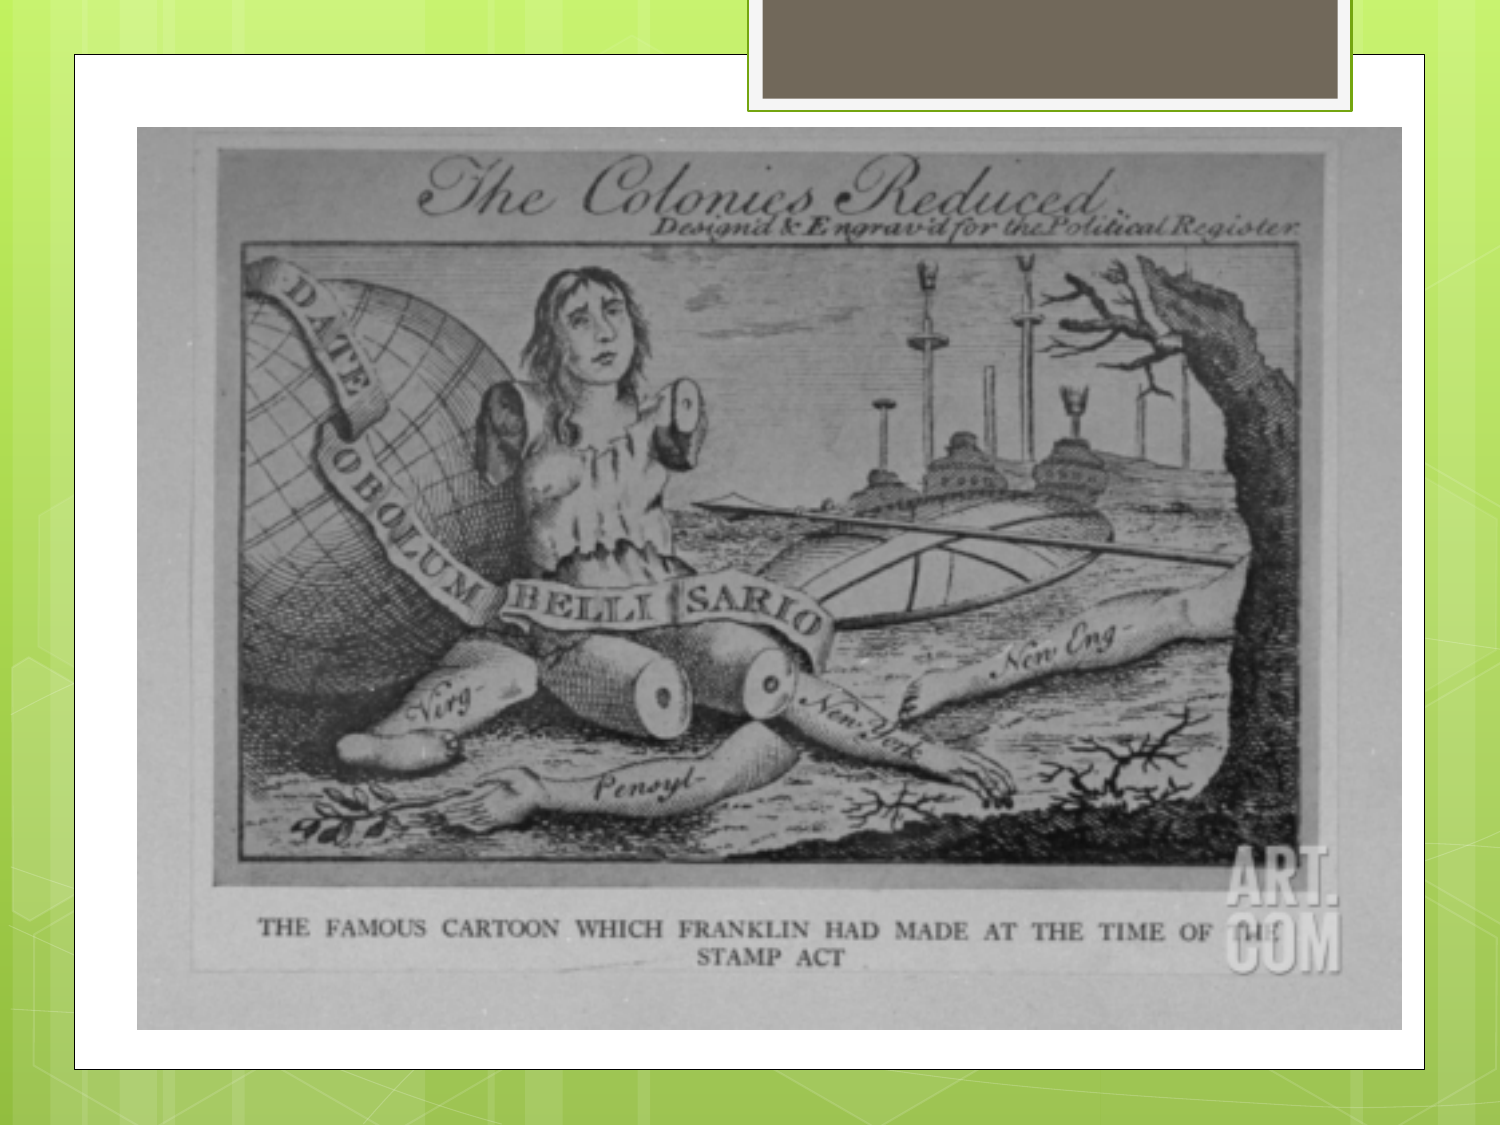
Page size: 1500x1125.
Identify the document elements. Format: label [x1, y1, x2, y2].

picture [137, 127, 1402, 1030]
